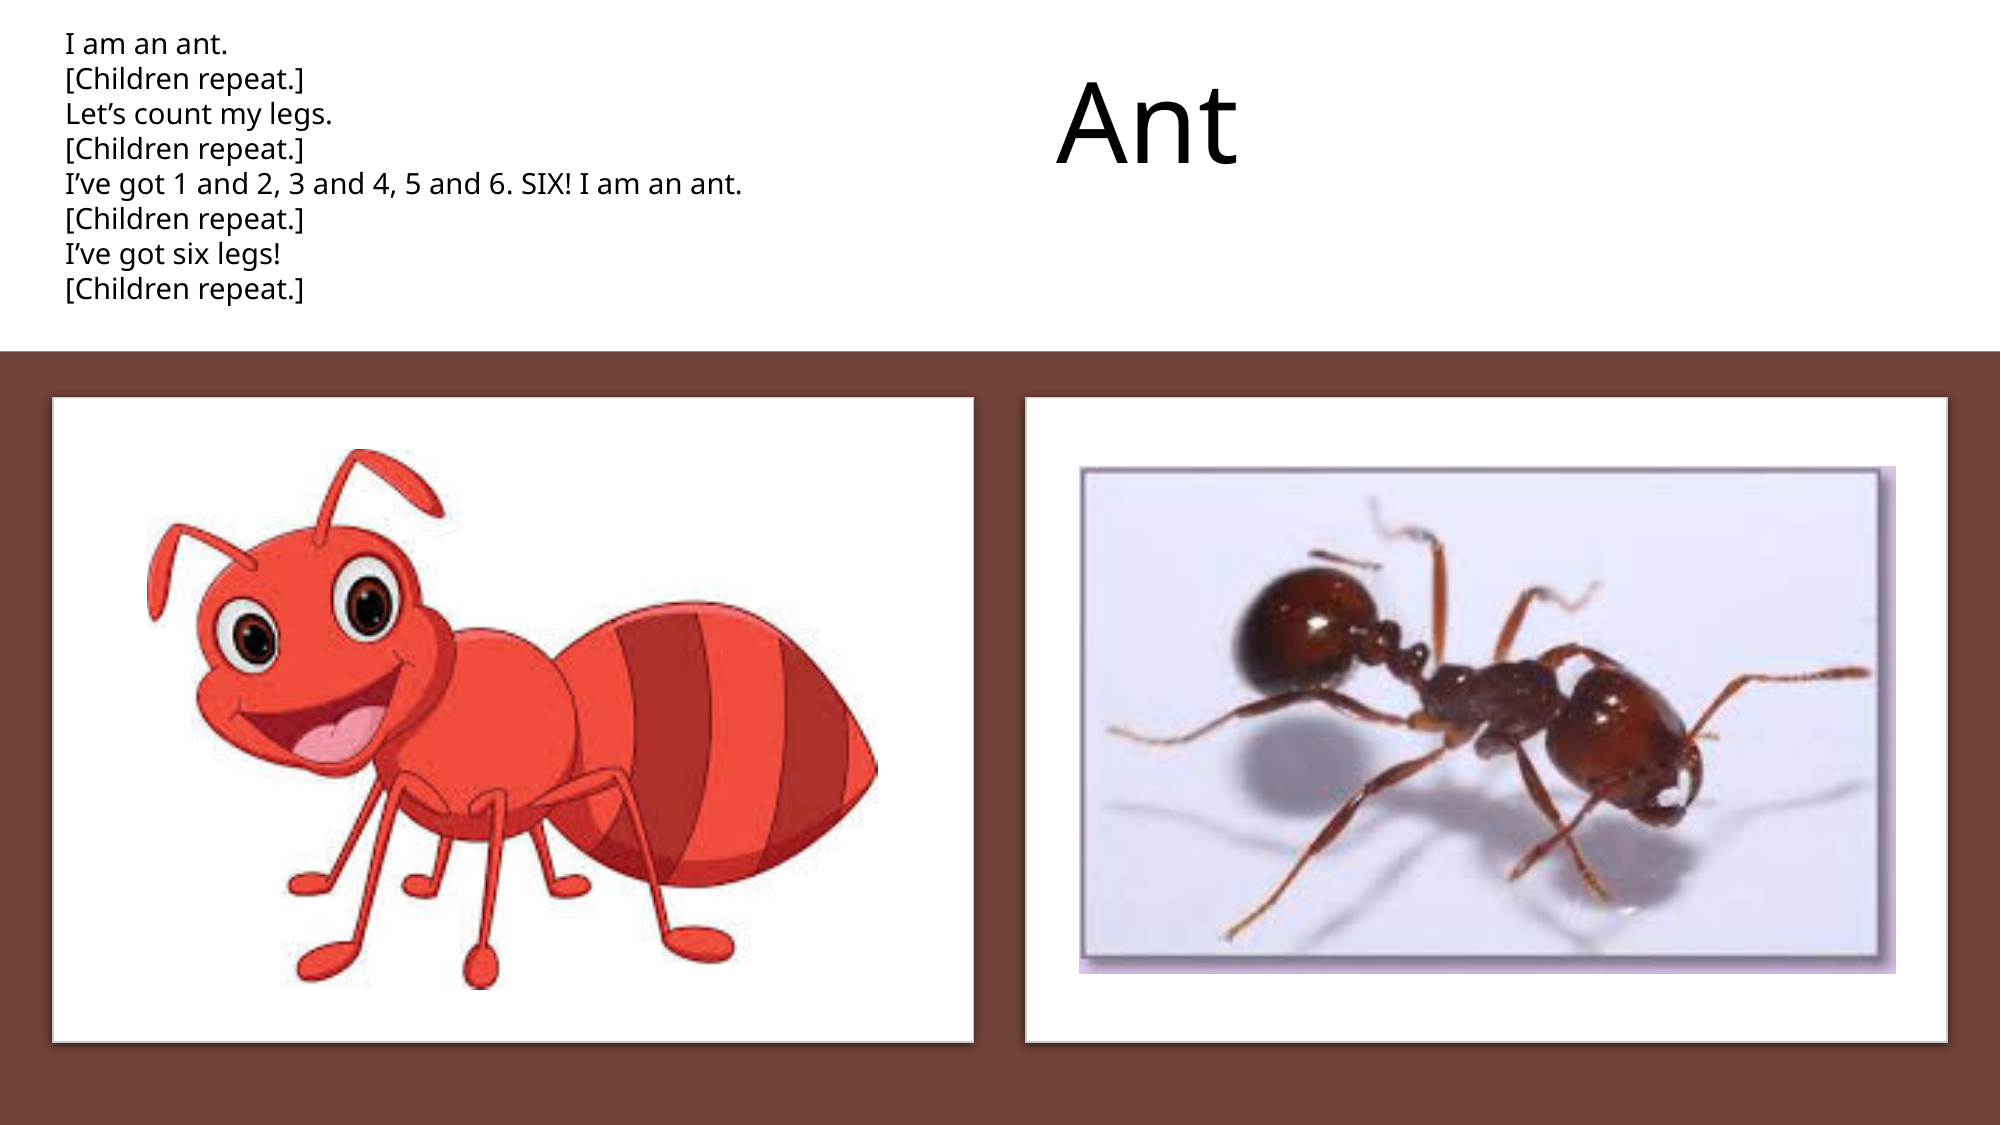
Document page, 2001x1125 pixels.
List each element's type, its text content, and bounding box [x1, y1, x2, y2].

text_box I am an ant. [Children repeat.] Let’s count my legs. [Children repeat.] I’ve got 1 and 2, 3 and 4, 5 and 6. SIX! I am an ant. [Children repeat.] I’ve got six legs! [Children repeat.] [50, 18, 1122, 313]
picture [147, 449, 878, 990]
text_box [0, 350, 2000, 1125]
text_box [1025, 396, 1948, 1043]
text_box [52, 396, 975, 1043]
title Ant [1122, 18, 2000, 196]
picture [1079, 466, 1896, 974]
